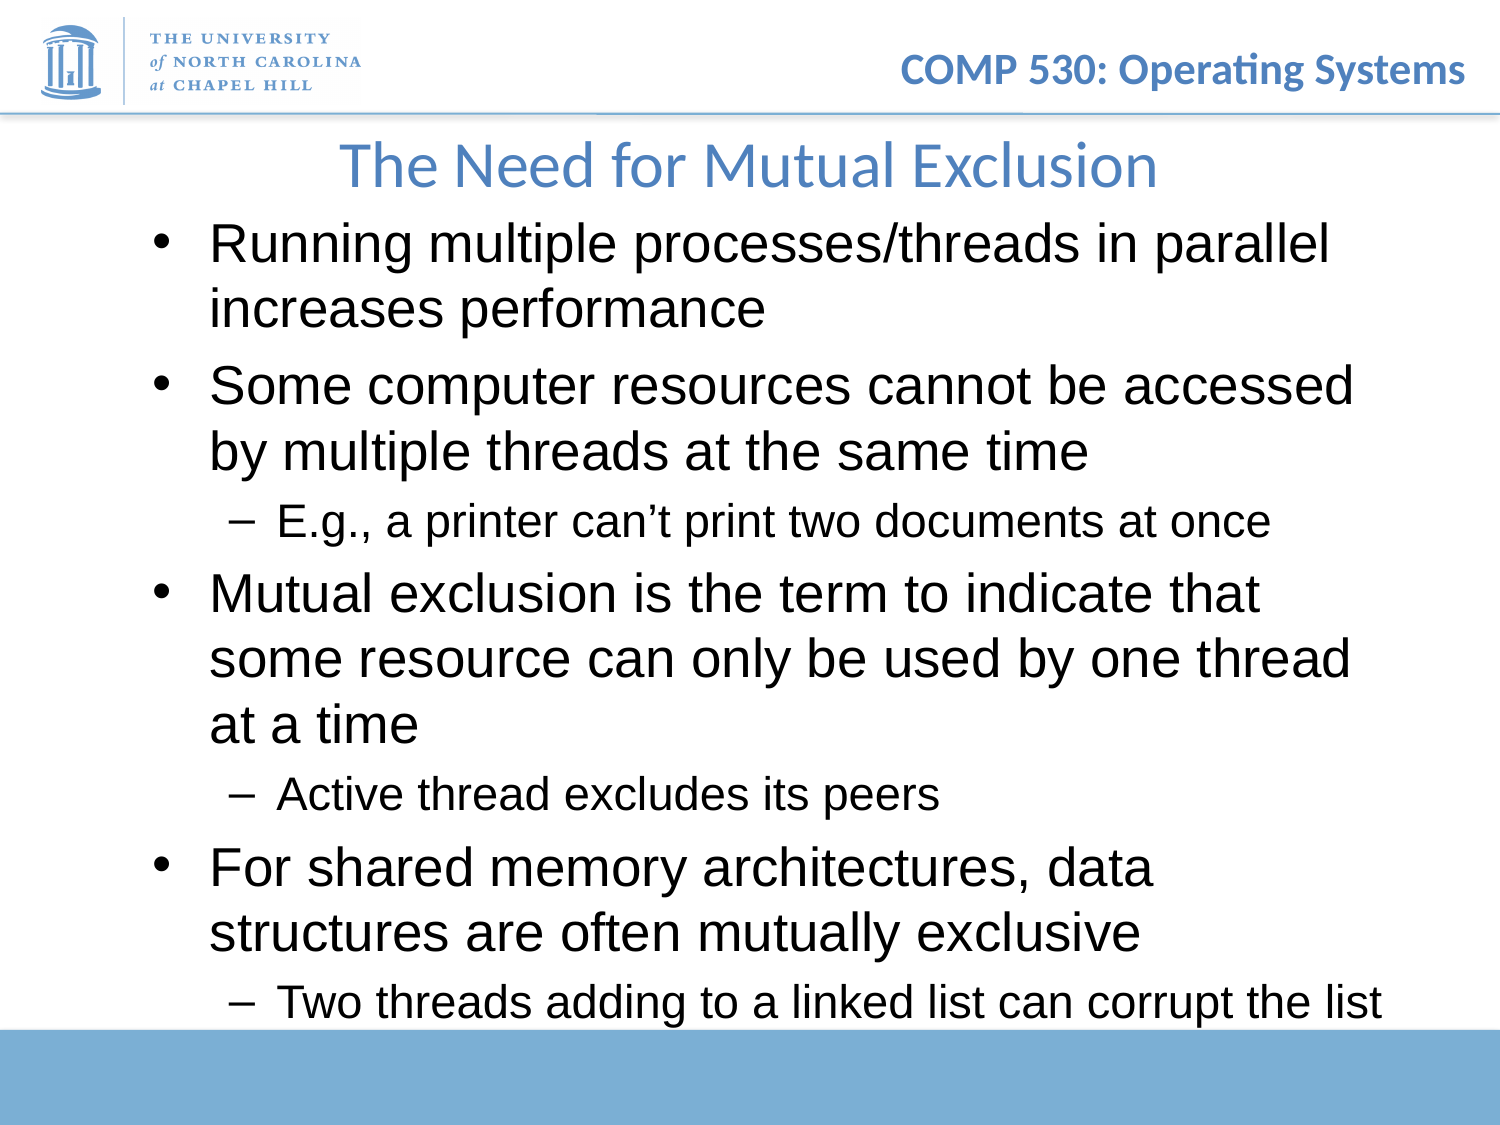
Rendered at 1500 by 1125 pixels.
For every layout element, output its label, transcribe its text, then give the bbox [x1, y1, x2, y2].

list Running multiple processes/threads in parallel increases performance Some computer resources cannot be accessed by multiple threads at the same time E.g., a printer can’t print two documents at once Mutual exclusion is the term to indicate that some resource can only be used by one thread at a time Active thread excludes its peers For shared memory architectures, data structures are often mutually exclusive Two threads adding to a linked list can corrupt the list [137, 209, 1413, 1050]
picture [41, 17, 361, 105]
title The Need for Mutual Exclusion [0, 113, 1500, 209]
